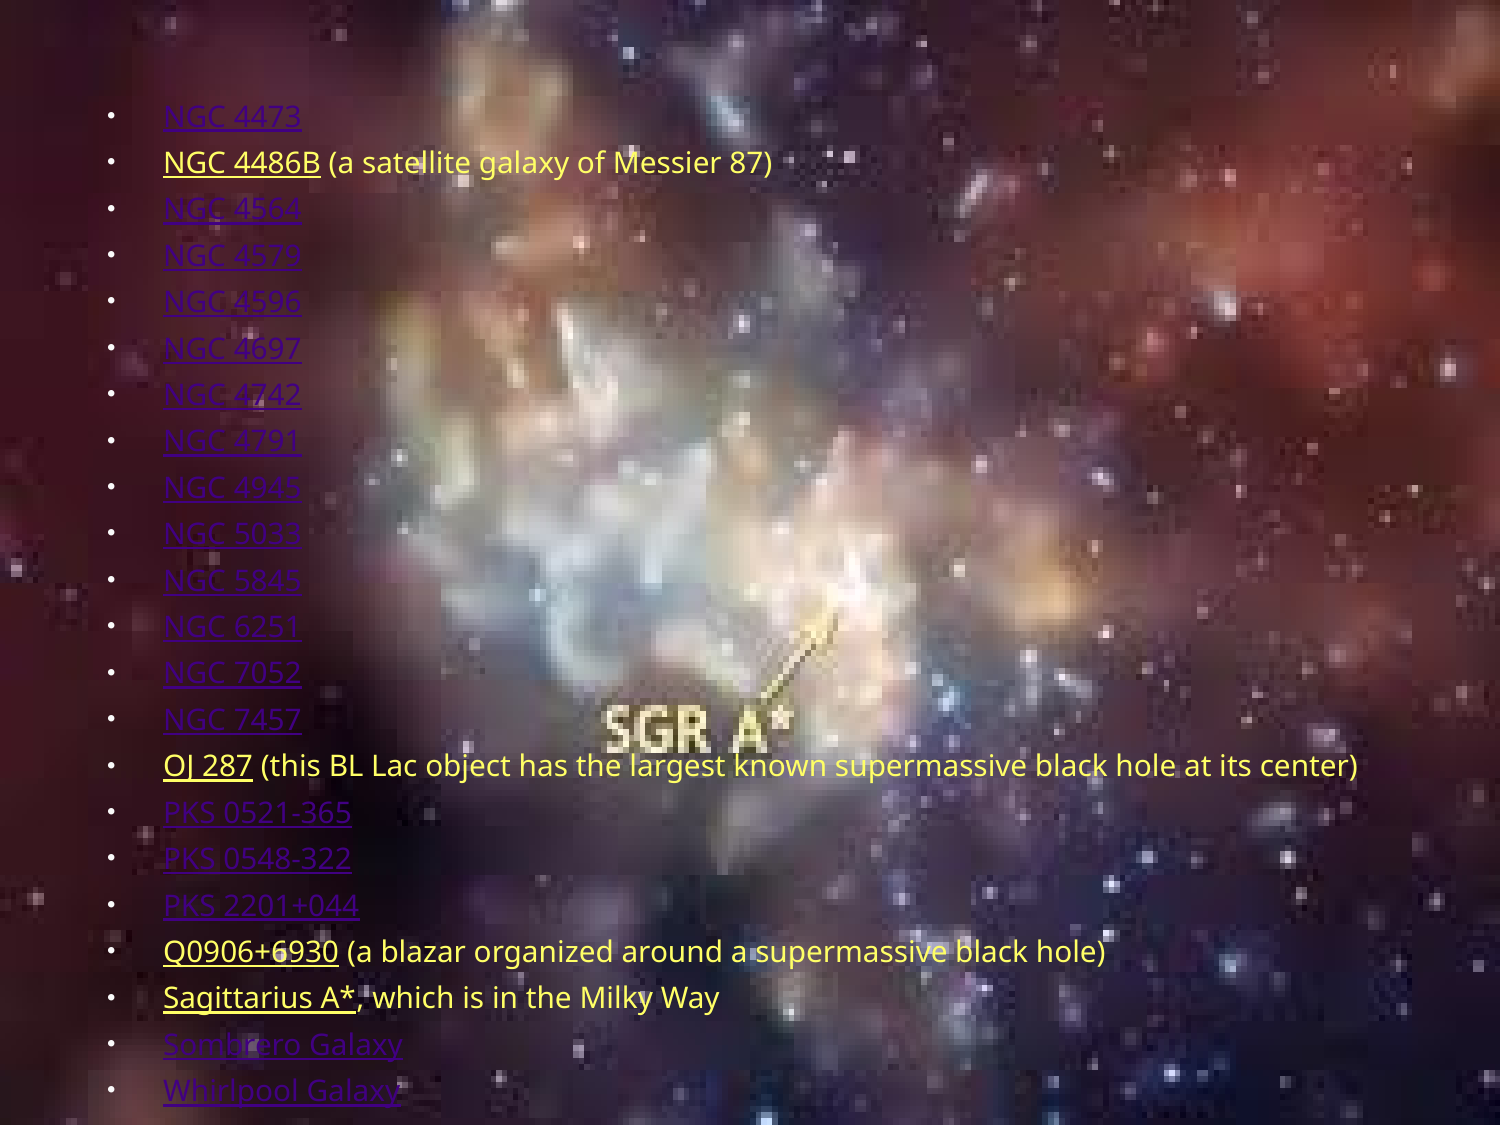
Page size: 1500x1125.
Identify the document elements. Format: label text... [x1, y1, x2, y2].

picture [0, 0, 1500, 1125]
list NGC 4473 NGC 4486B (a satellite galaxy of Messier 87) NGC 4564 NGC 4579 NGC 4596 NGC 4697 NGC 4742 NGC 4791 NGC 4945 NGC 5033 NGC 5845 NGC 6251 NGC 7052 NGC 7457 OJ 287 (this BL Lac object has the largest known supermassive black hole at its center) PKS 0521-365 PKS 0548-322 PKS 2201+044 Q0906+6930 (a blazar organized around a supermassive black hole) Sagittarius A*, which is in the Milky Way Sombrero Galaxy Whirlpool Galaxy [75, 90, 1436, 1125]
